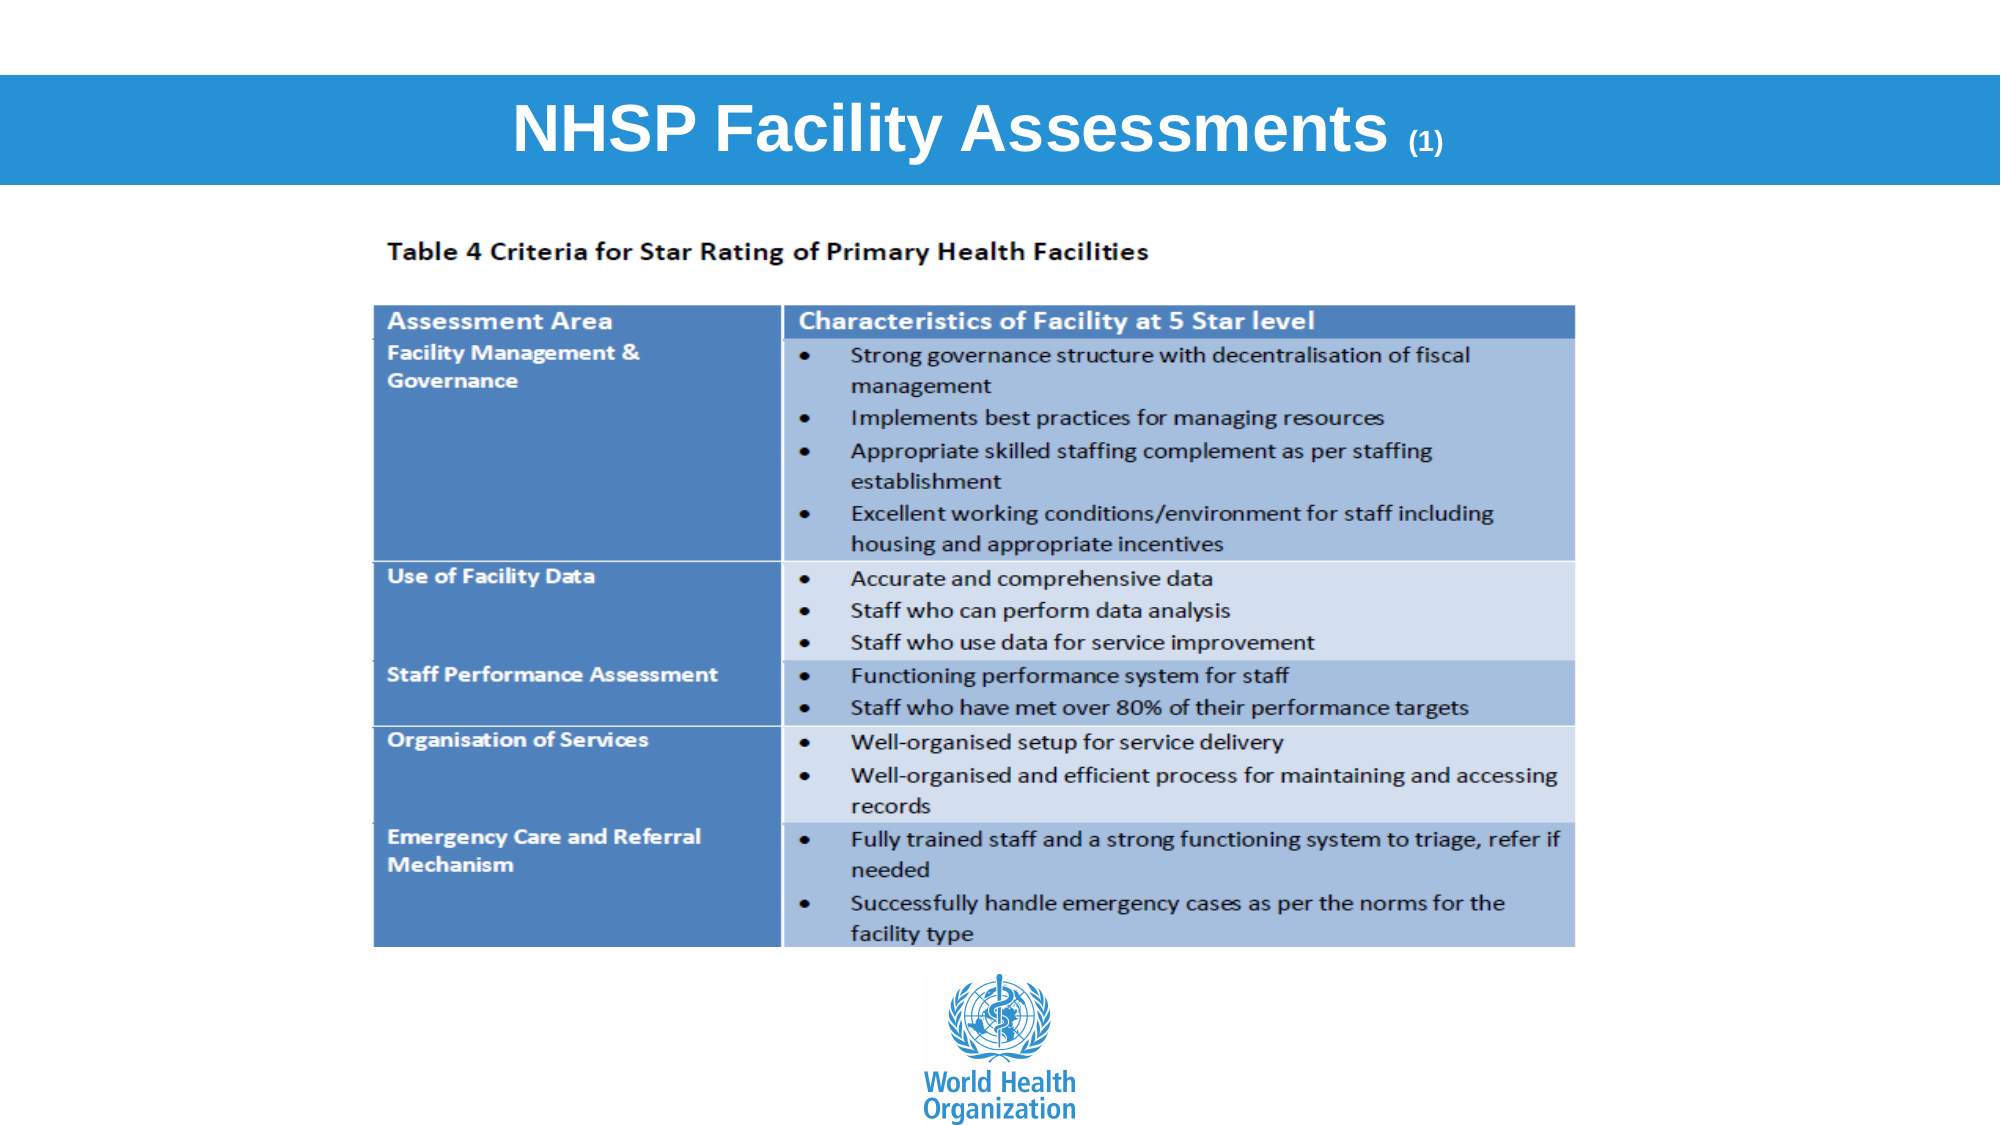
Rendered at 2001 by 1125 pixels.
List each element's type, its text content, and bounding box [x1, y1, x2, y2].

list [338, 215, 1620, 947]
text_box NHSP Facility Assessments (1) [496, 85, 1460, 180]
picture [924, 974, 1075, 1125]
